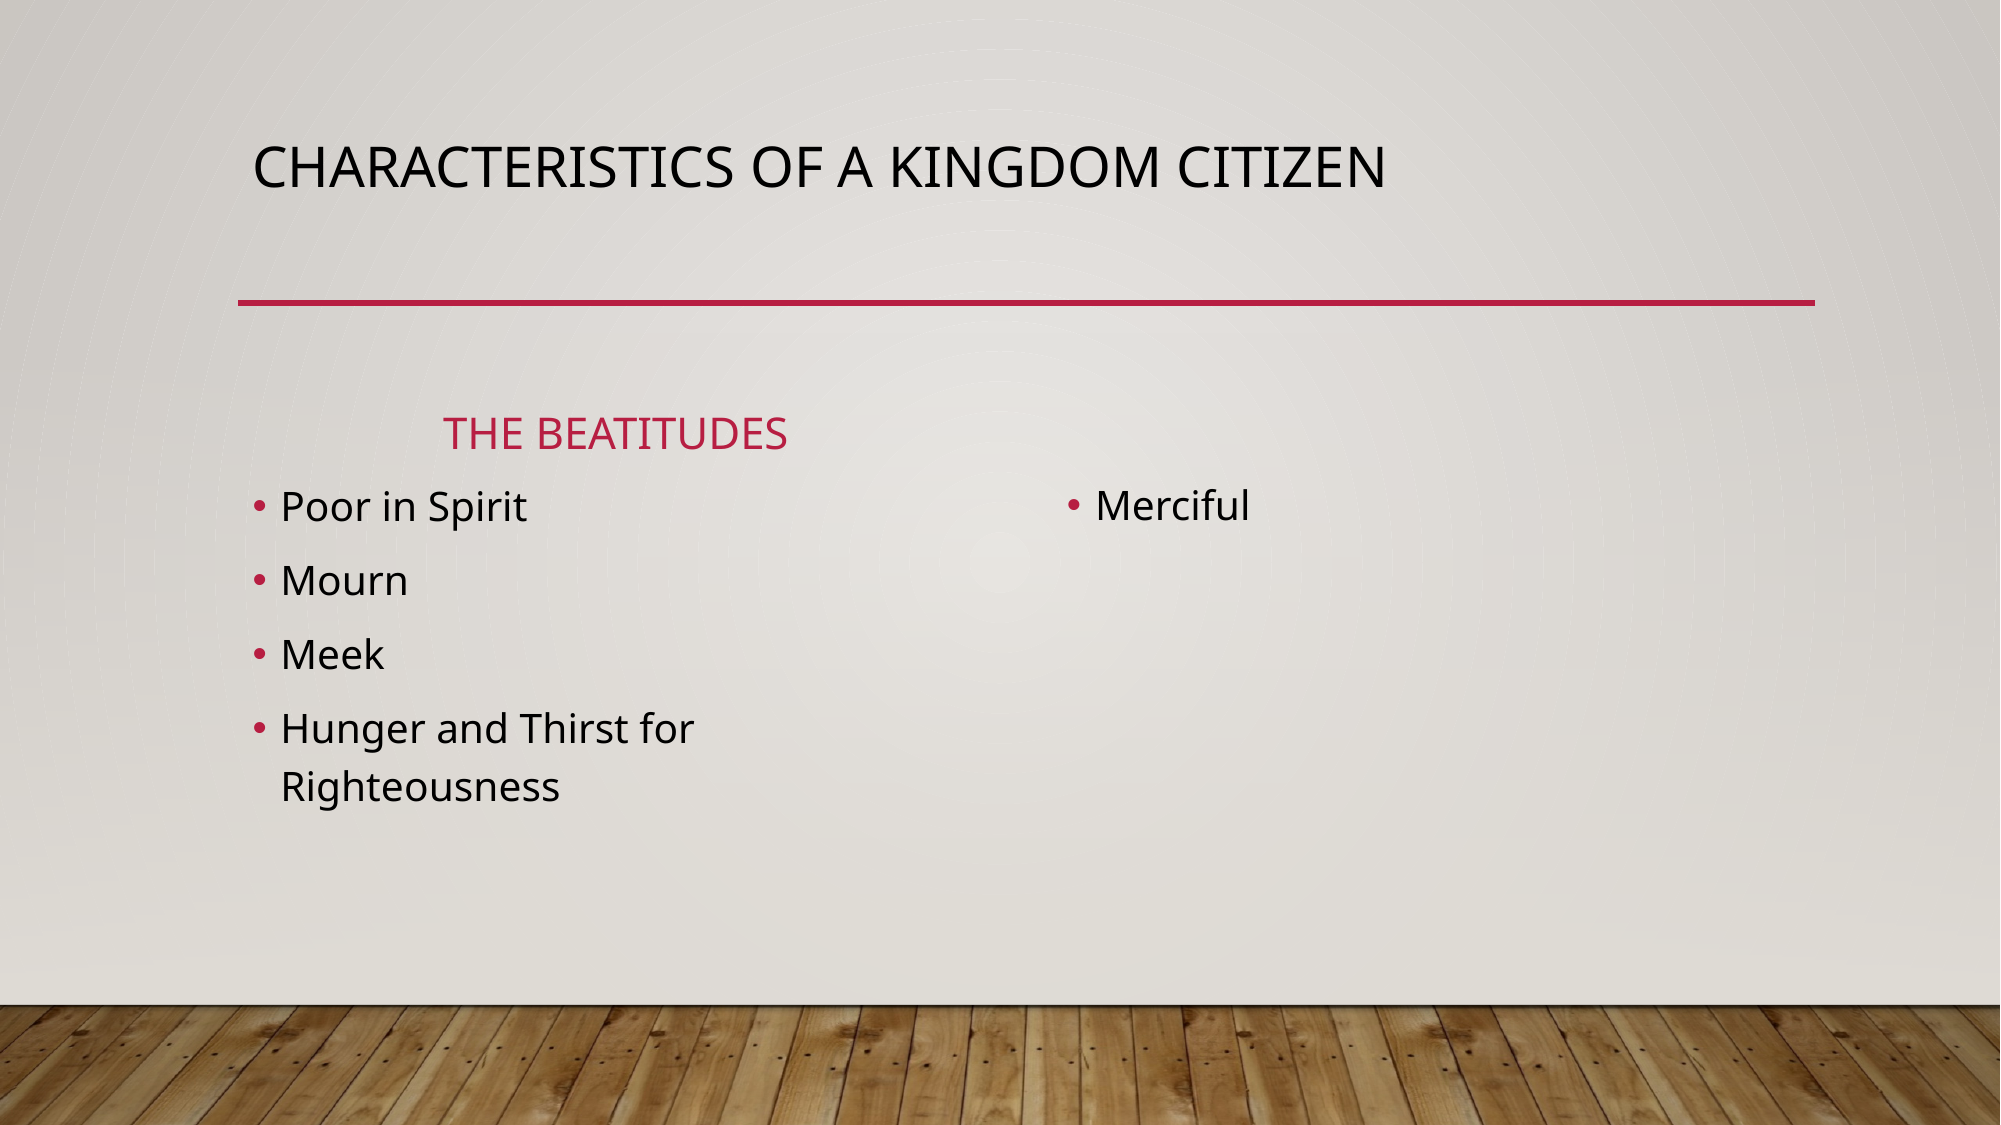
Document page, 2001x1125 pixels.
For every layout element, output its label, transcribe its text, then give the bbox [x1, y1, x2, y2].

list Merciful [1051, 462, 1814, 896]
list Poor in Spirit Mourn Meek Hunger and Thirst for Righteousness [237, 463, 1000, 898]
title Characteristics of a Kingdom Citizen [237, 131, 1814, 306]
list The Beatitudes [428, 389, 1611, 467]
picture [0, 1005, 2000, 1125]
